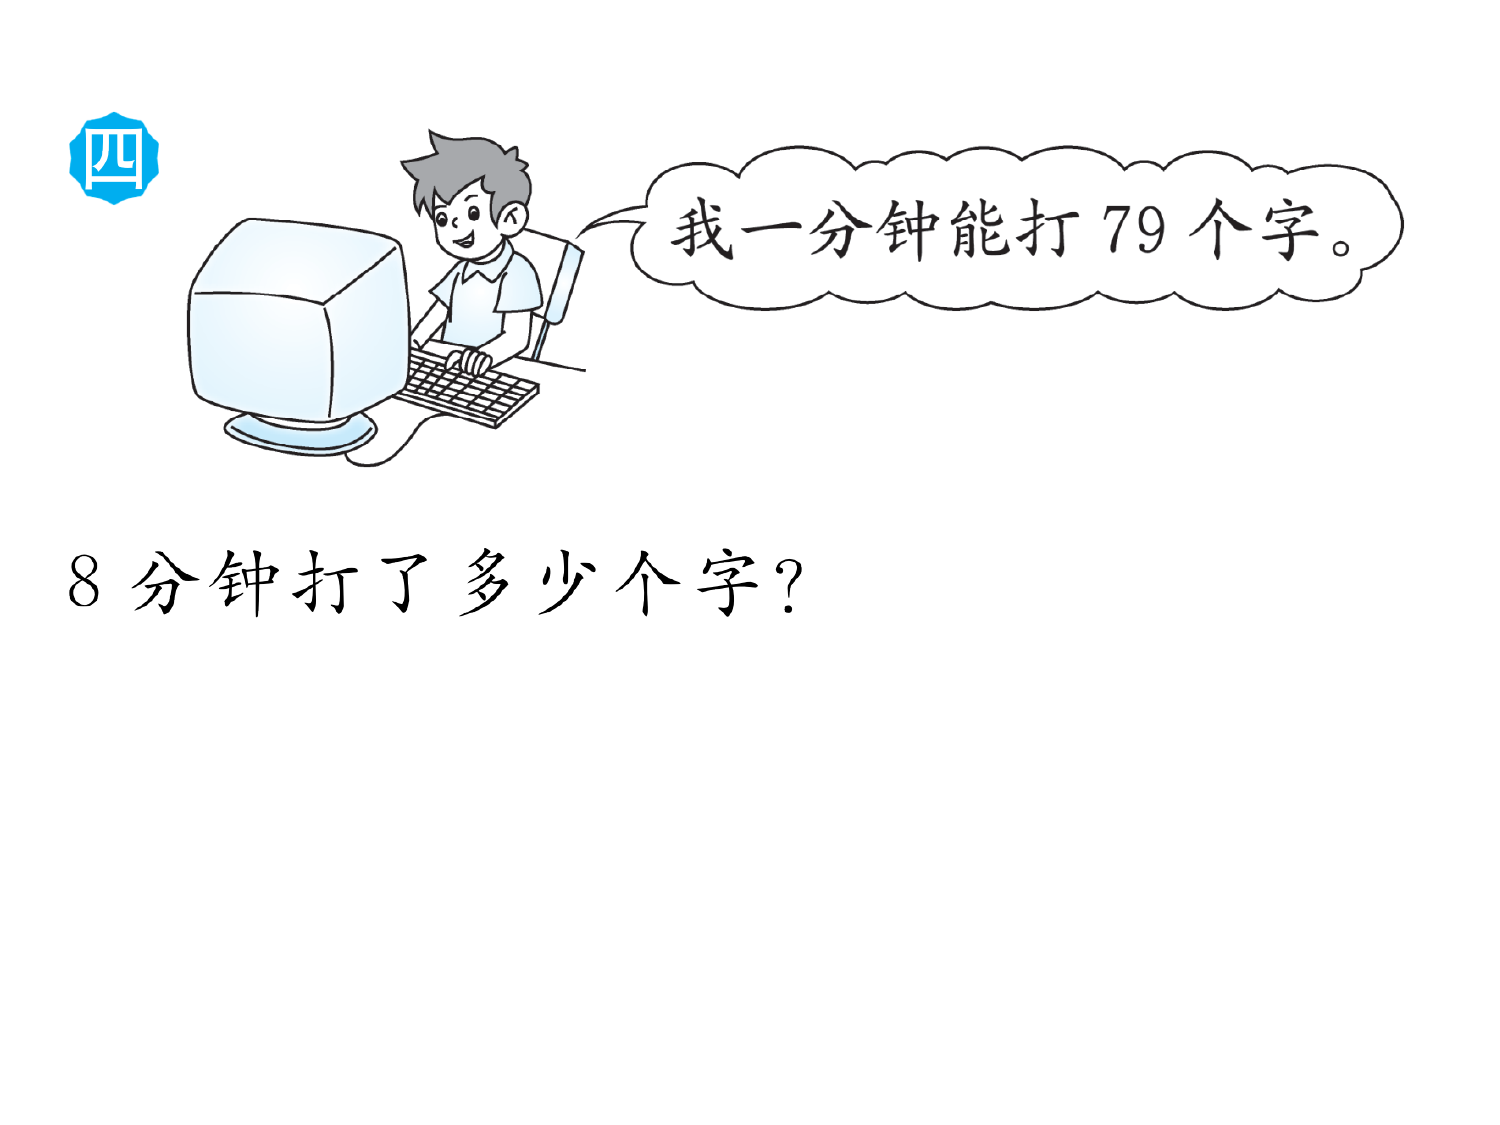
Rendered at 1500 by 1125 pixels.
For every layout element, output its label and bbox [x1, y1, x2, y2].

picture [64, 89, 1483, 924]
